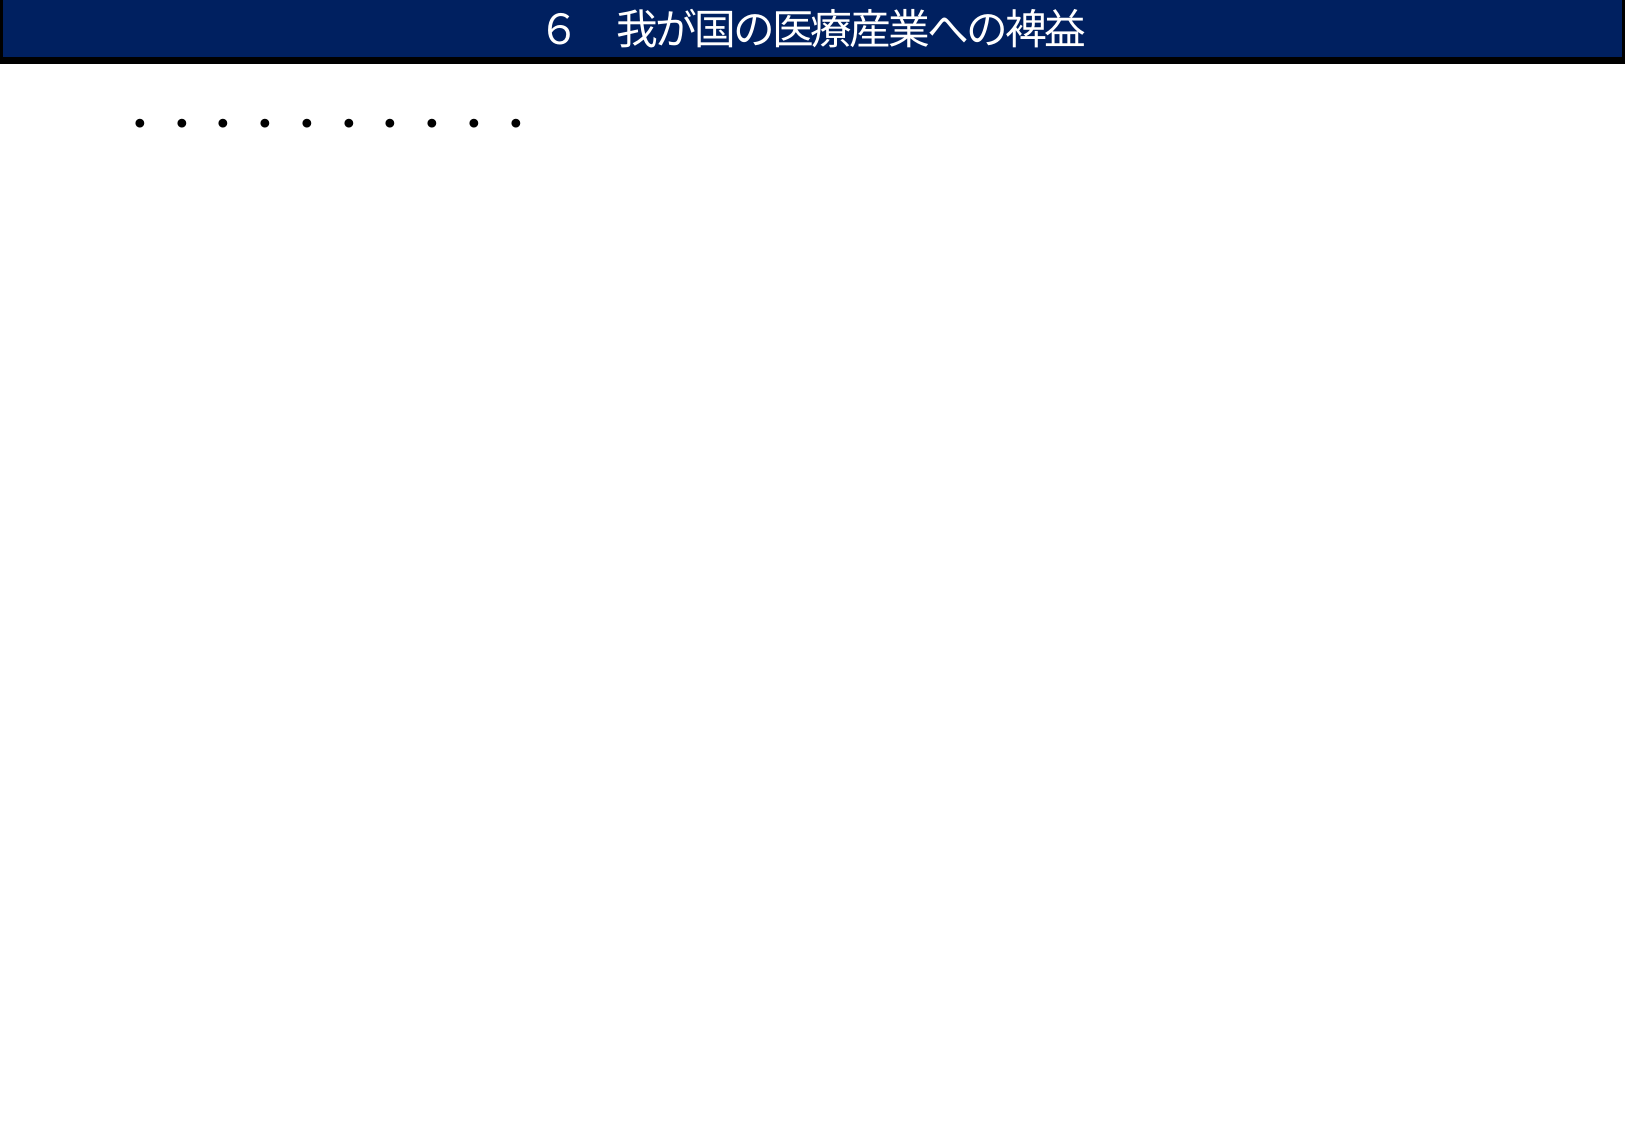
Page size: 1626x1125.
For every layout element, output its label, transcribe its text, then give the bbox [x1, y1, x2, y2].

text_box ・・・・・・・・・・ [21, 90, 1593, 155]
text_box ６ 我が国の医療産業への裨益 [0, 0, 1625, 61]
